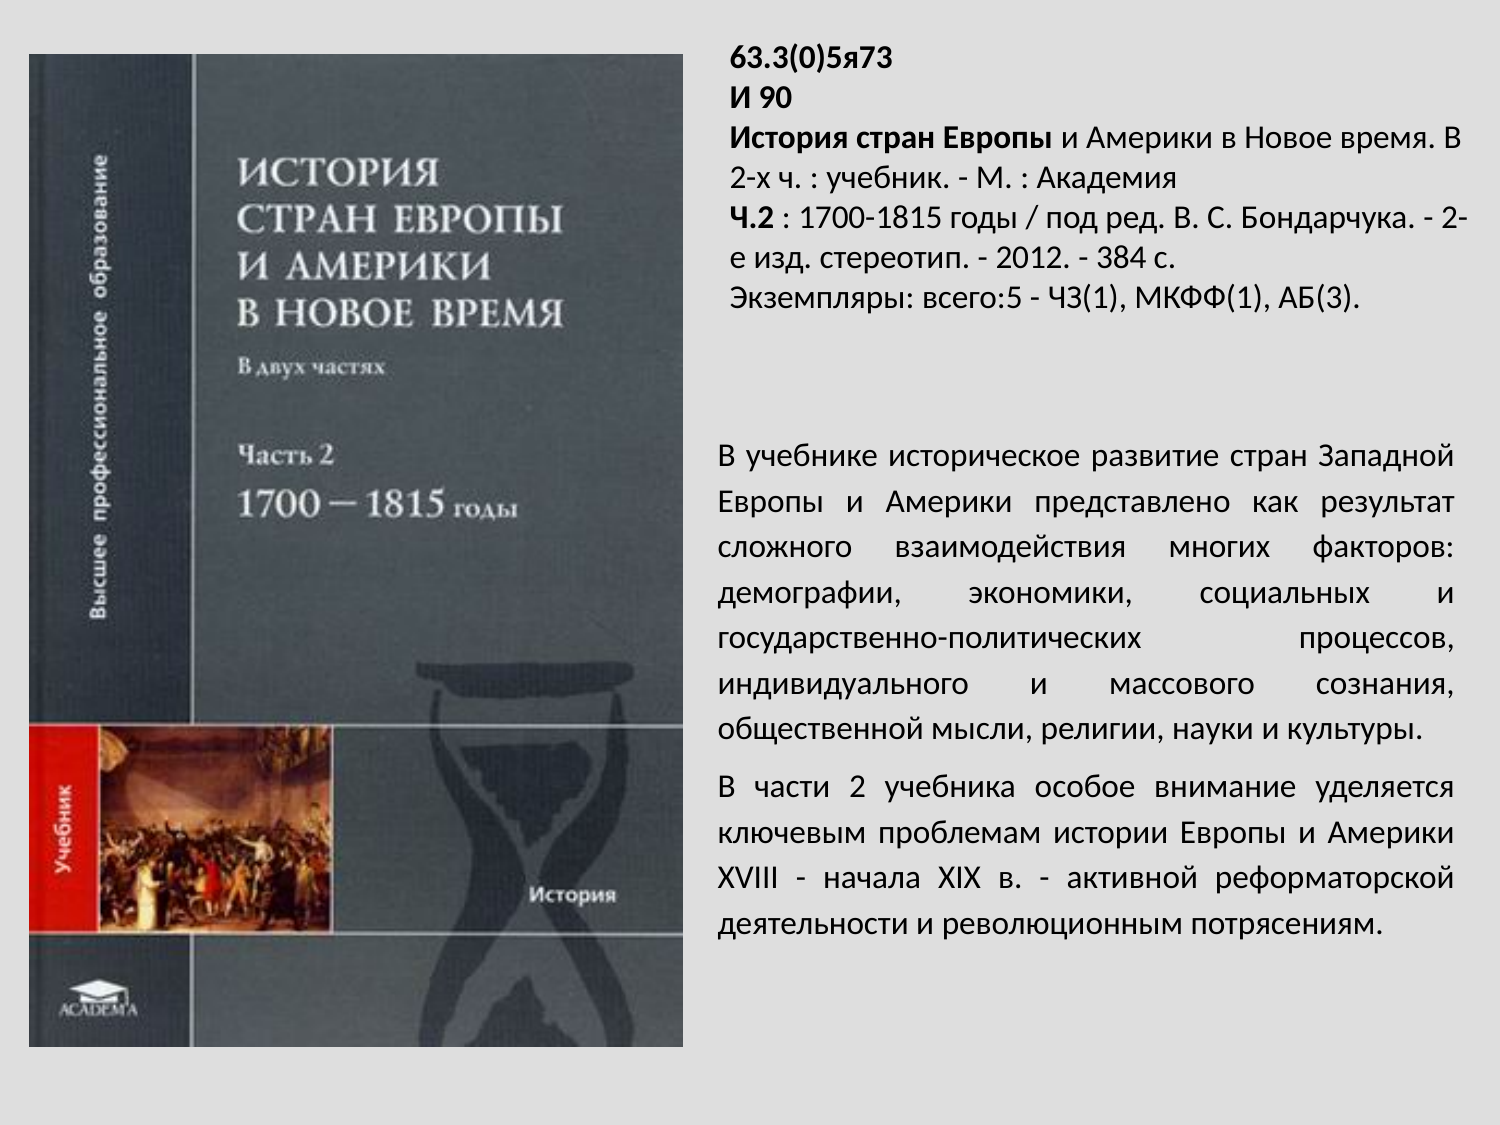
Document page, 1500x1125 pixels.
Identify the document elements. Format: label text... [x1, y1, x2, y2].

title 63.3(0)5я73 И 90 История стран Европы и Америки в Новое время. В 2-х ч. : учебник. - М. : Академия Ч.2 : 1700-1815 годы / под ред. В. С. Бондарчука. - 2-е изд. стереотип. - 2012. - 384 с. Экземпляры: всего:5 - ЧЗ(1), МКФФ(1), АБ(3). [714, 30, 1500, 279]
text_box В учебнике историческое развитие стран Западной Европы и Америки представлено как результат сложного взаимодействия многих факторов: демографии, экономики, социальных и государственно-политических процессов, индивидуального и массового сознания, общественной мысли, религии, науки и культуры. В части 2 учебника особое внимание уделяется ключевым проблемам истории Европы и Америки XVIII - начала XIX в. - активной реформаторской деятельности и революционным потрясениям. [702, 420, 1471, 949]
picture [29, 54, 683, 1048]
